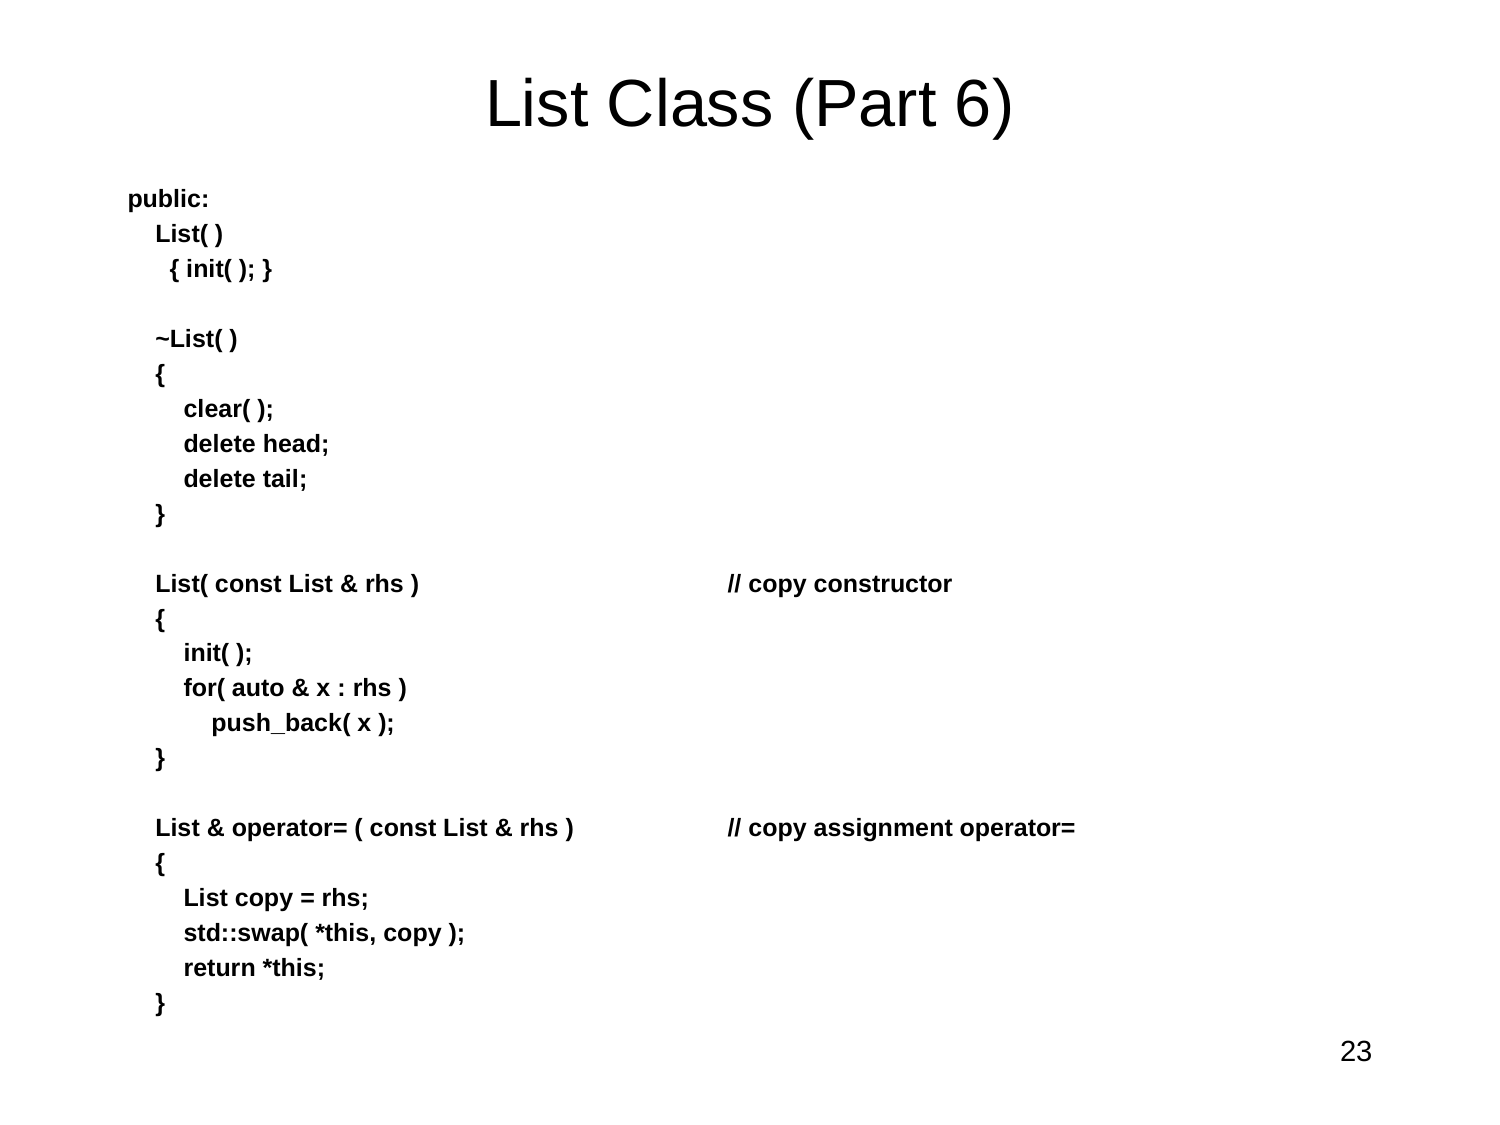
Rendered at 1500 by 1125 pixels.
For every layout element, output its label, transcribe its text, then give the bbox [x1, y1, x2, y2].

list public: List( ) { init( ); } ~List( ) { clear( ); delete head; delete tail; } List( const List & rhs ) // copy constructor { init( ); for( auto & x : rhs ) push_back( x ); } List & operator= ( const List & rhs ) // copy assignment operator= { List copy = rhs; std::swap( *this, copy ); return *this; } [112, 174, 1388, 1050]
slide_number 23 [1074, 1024, 1388, 1101]
title List Class (Part 6) [112, 50, 1388, 150]
